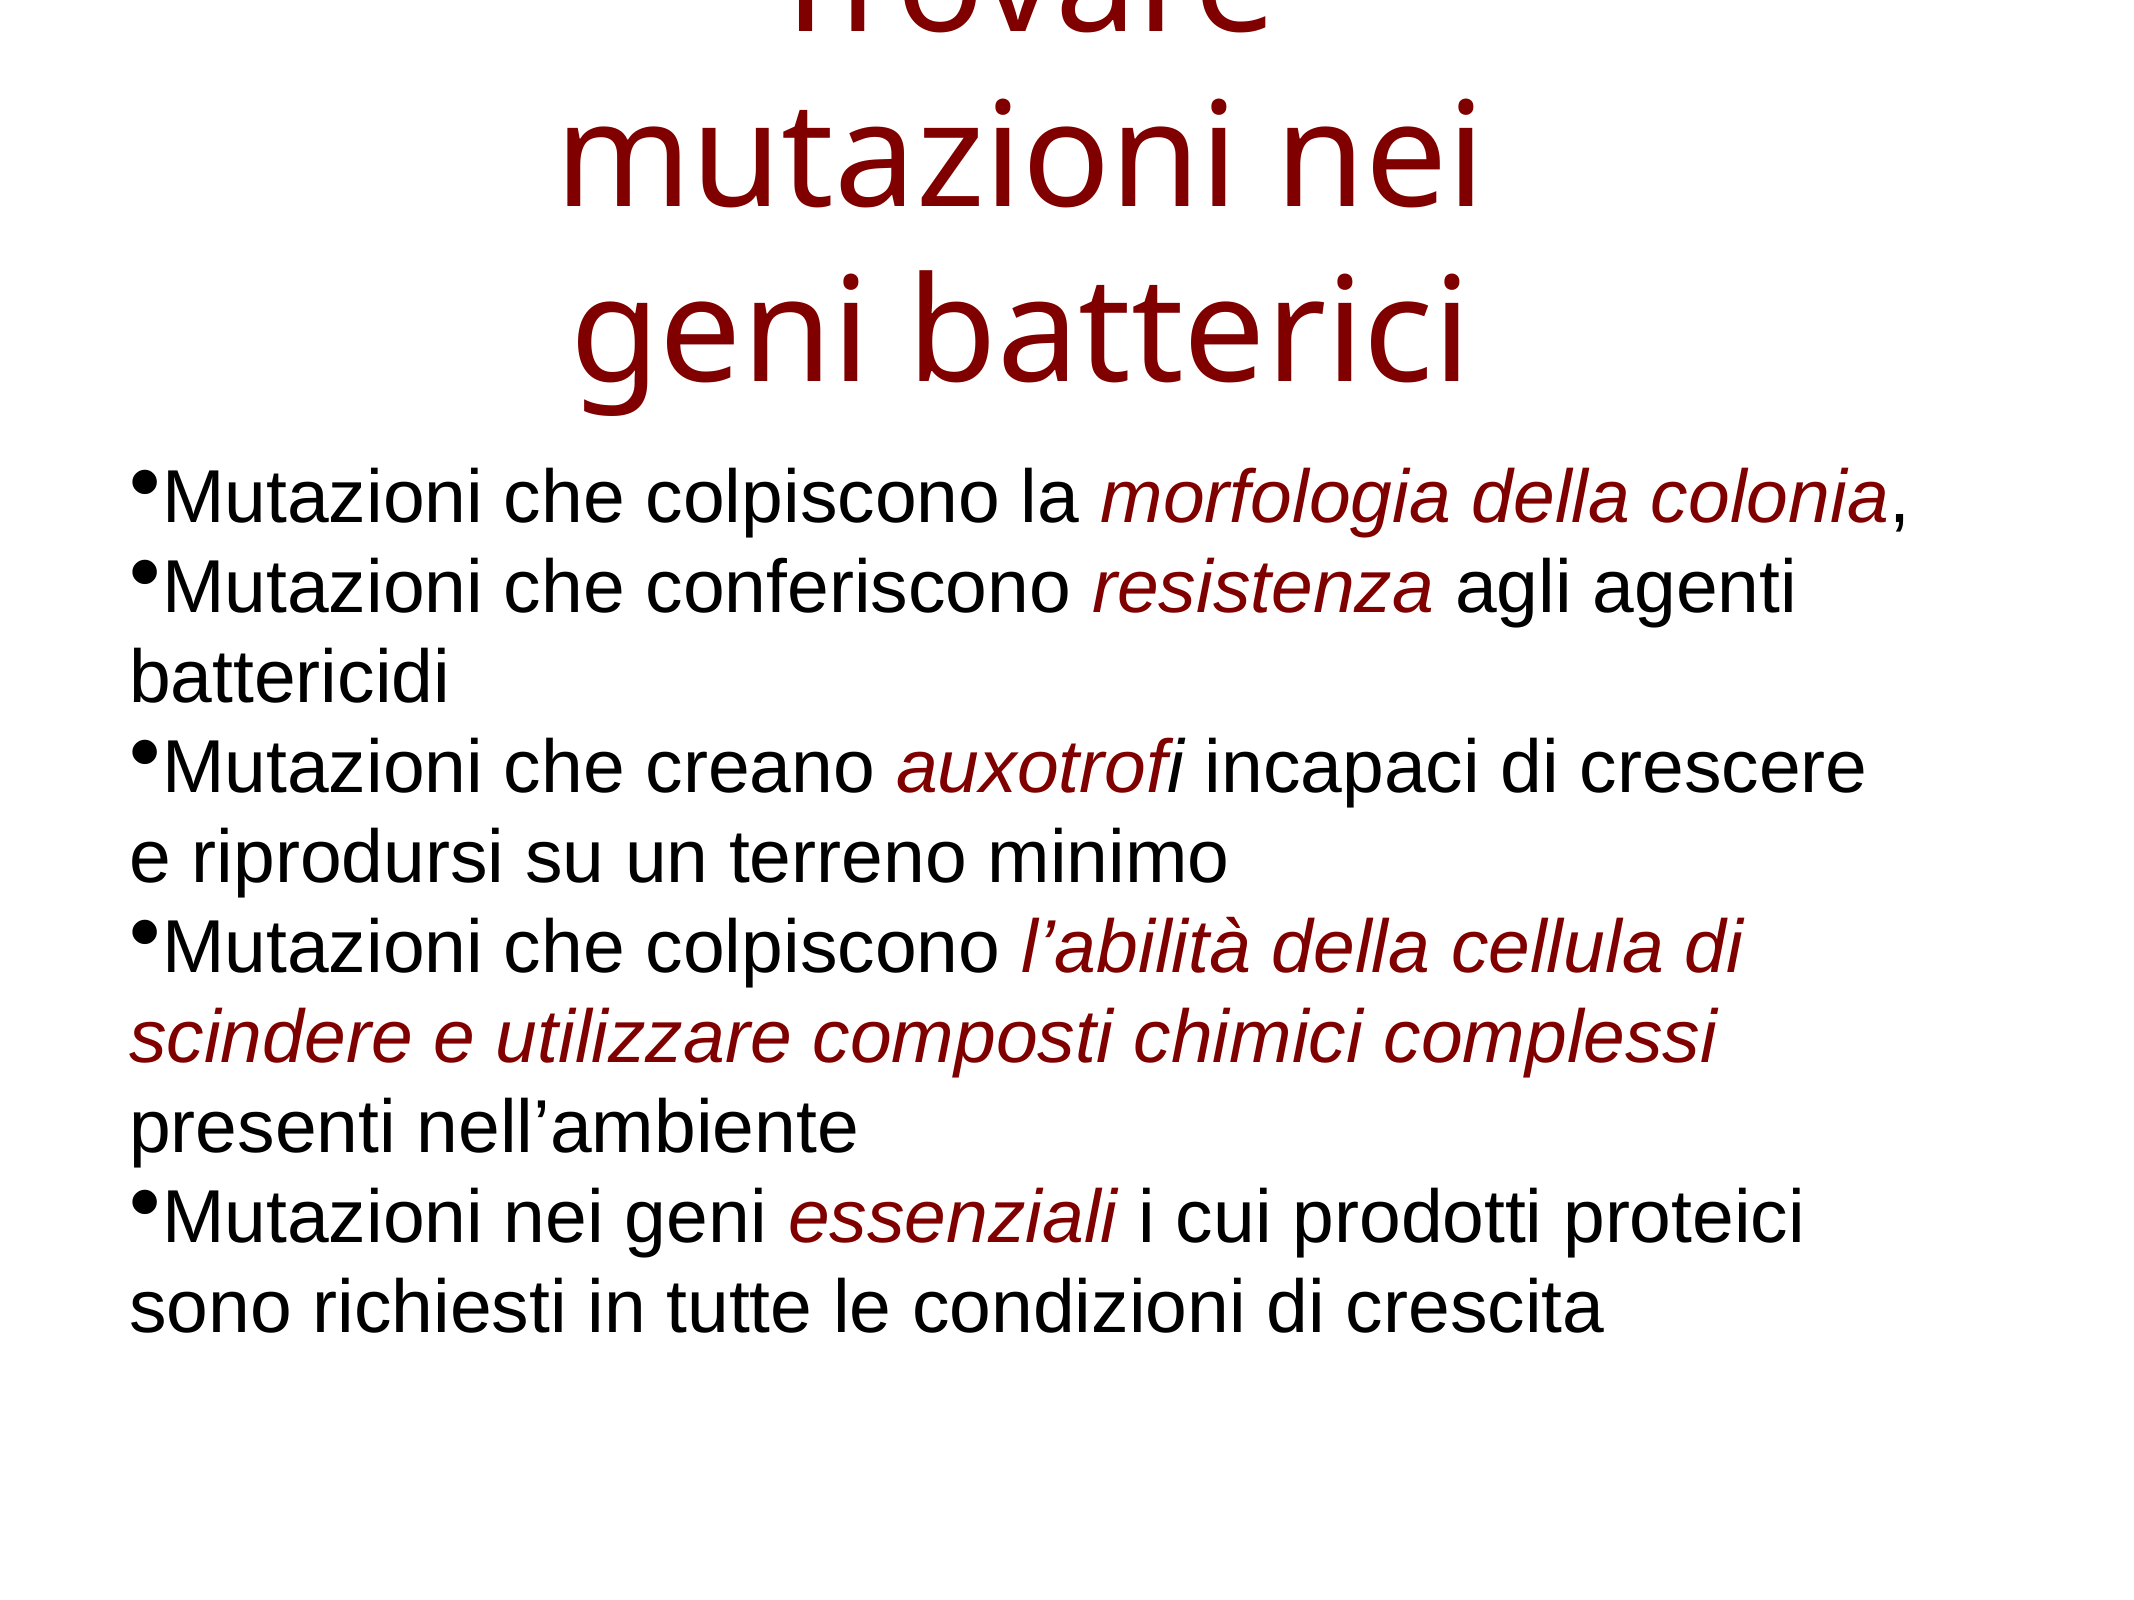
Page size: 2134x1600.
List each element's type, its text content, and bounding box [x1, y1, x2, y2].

text_box Trovare mutazioni nei geni batterici [402, 0, 1640, 419]
text_box Mutazioni che colpiscono la morfologia della colonia, Mutazioni che conferiscono resistenza agli agenti battericidi Mutazioni che creano auxotrofi incapaci di crescere e riprodursi su un terreno minimo Mutazioni che colpiscono l’abilità della cellula di scindere e utilizzare composti chimici complessi presenti nell’ambiente Mutazioni nei geni essenziali i cui prodotti proteici sono richiesti in tutte le condizioni di crescita [120, 439, 1921, 1357]
